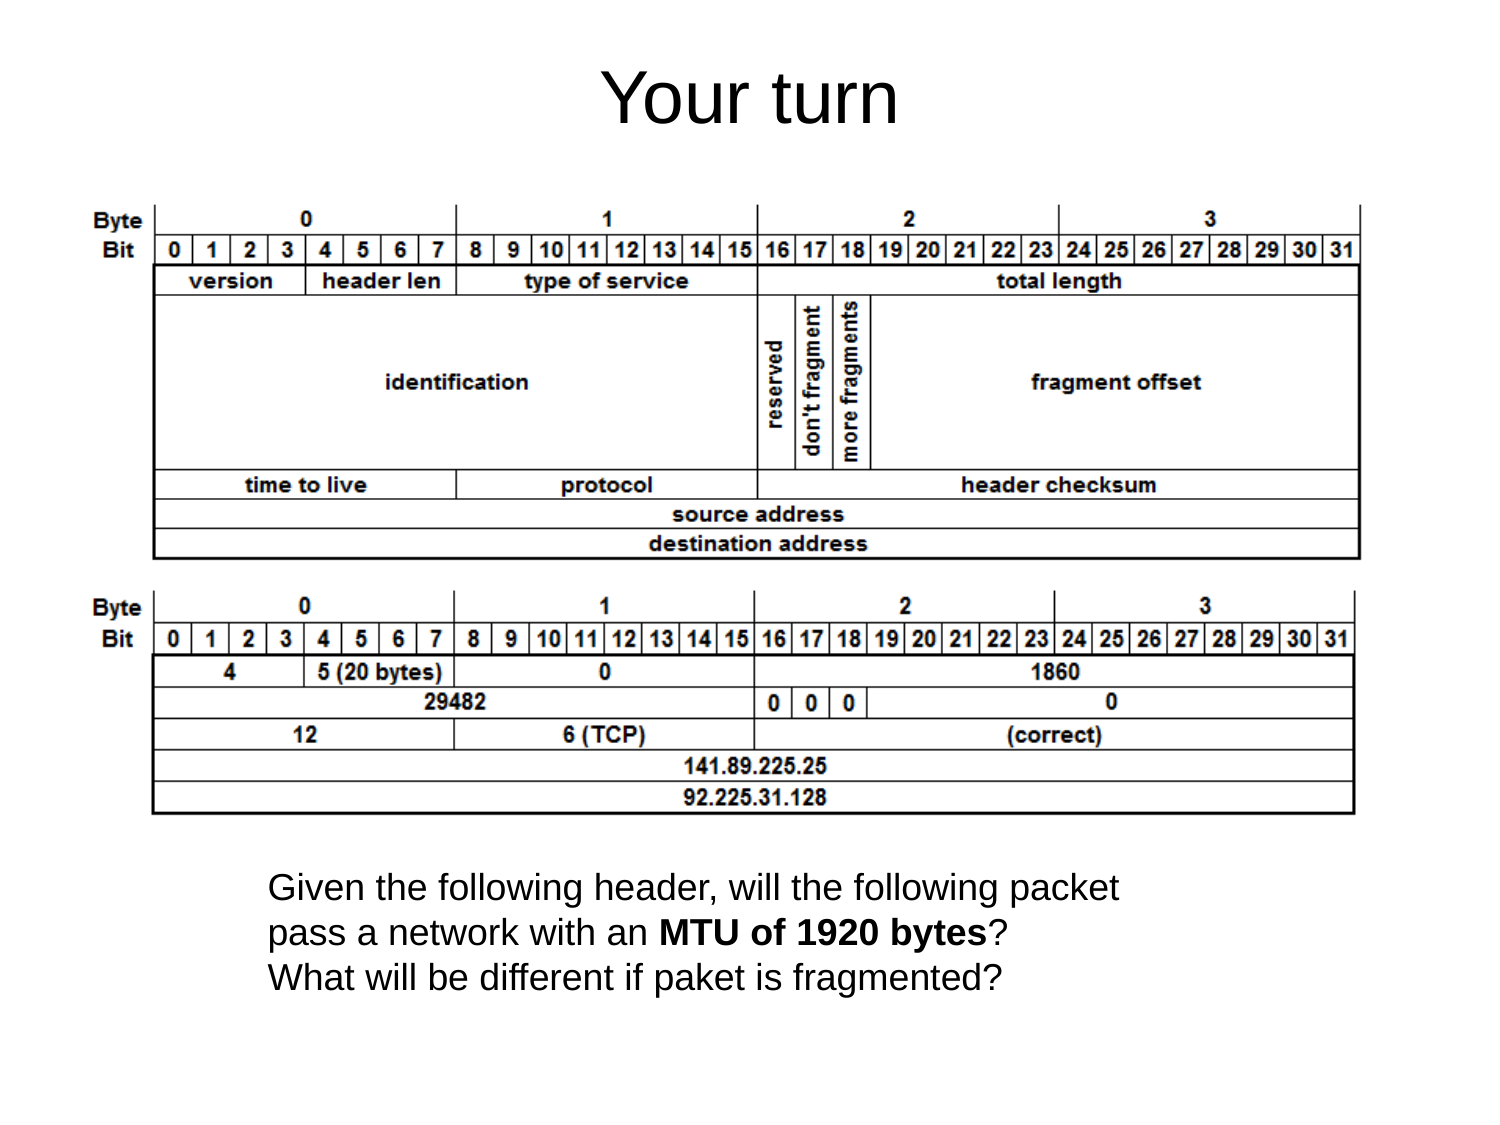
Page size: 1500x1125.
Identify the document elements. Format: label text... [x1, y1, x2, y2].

picture [83, 582, 1362, 823]
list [79, 202, 1366, 566]
title Your turn [0, 0, 1500, 188]
text_box Given the following header, will the following packet pass a network with an MTU of 1920 bytes? What will be different if paket is fragmented? [252, 855, 1136, 1006]
